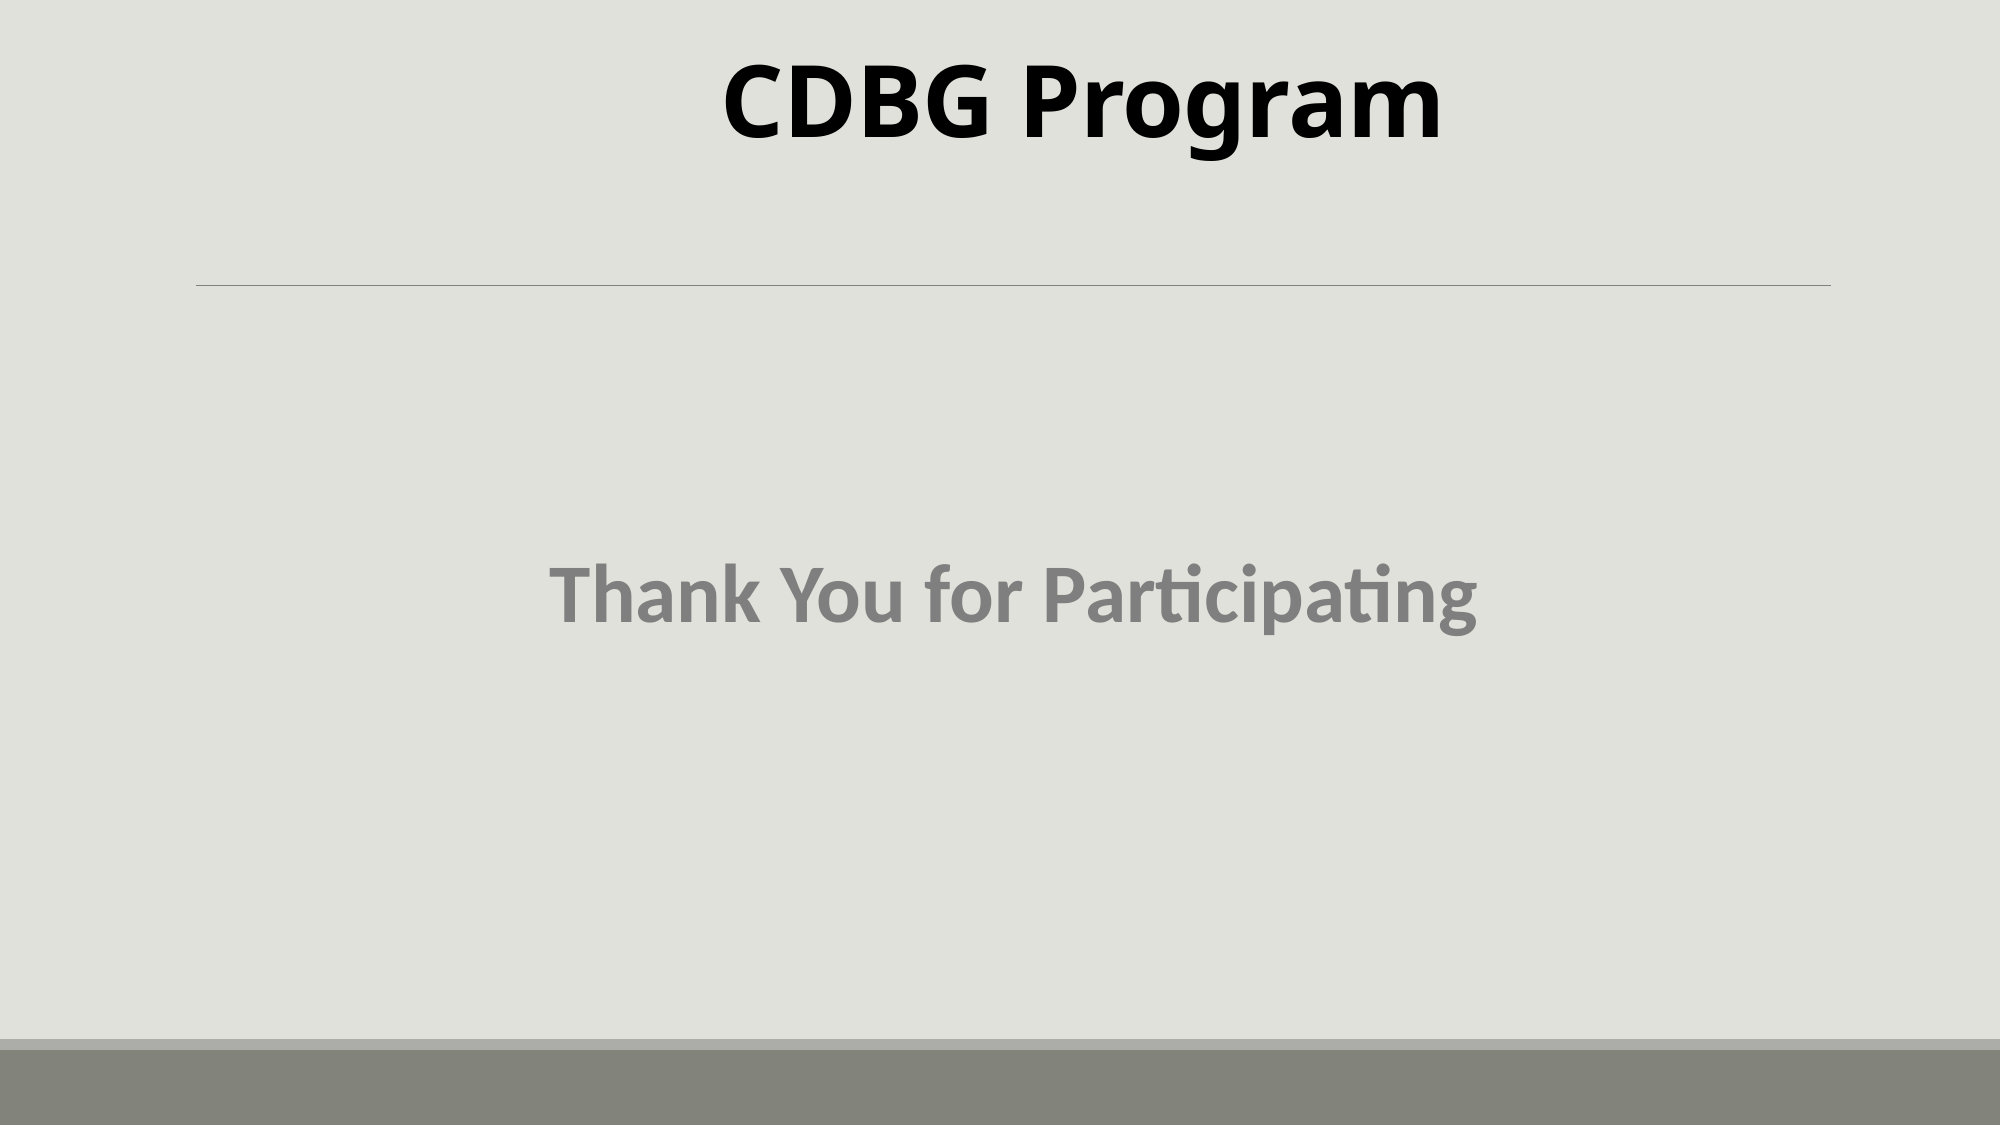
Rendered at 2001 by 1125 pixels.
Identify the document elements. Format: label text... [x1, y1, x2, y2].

title CDBG Program [180, 47, 1830, 285]
list Thank You for Participating [180, 302, 1830, 963]
